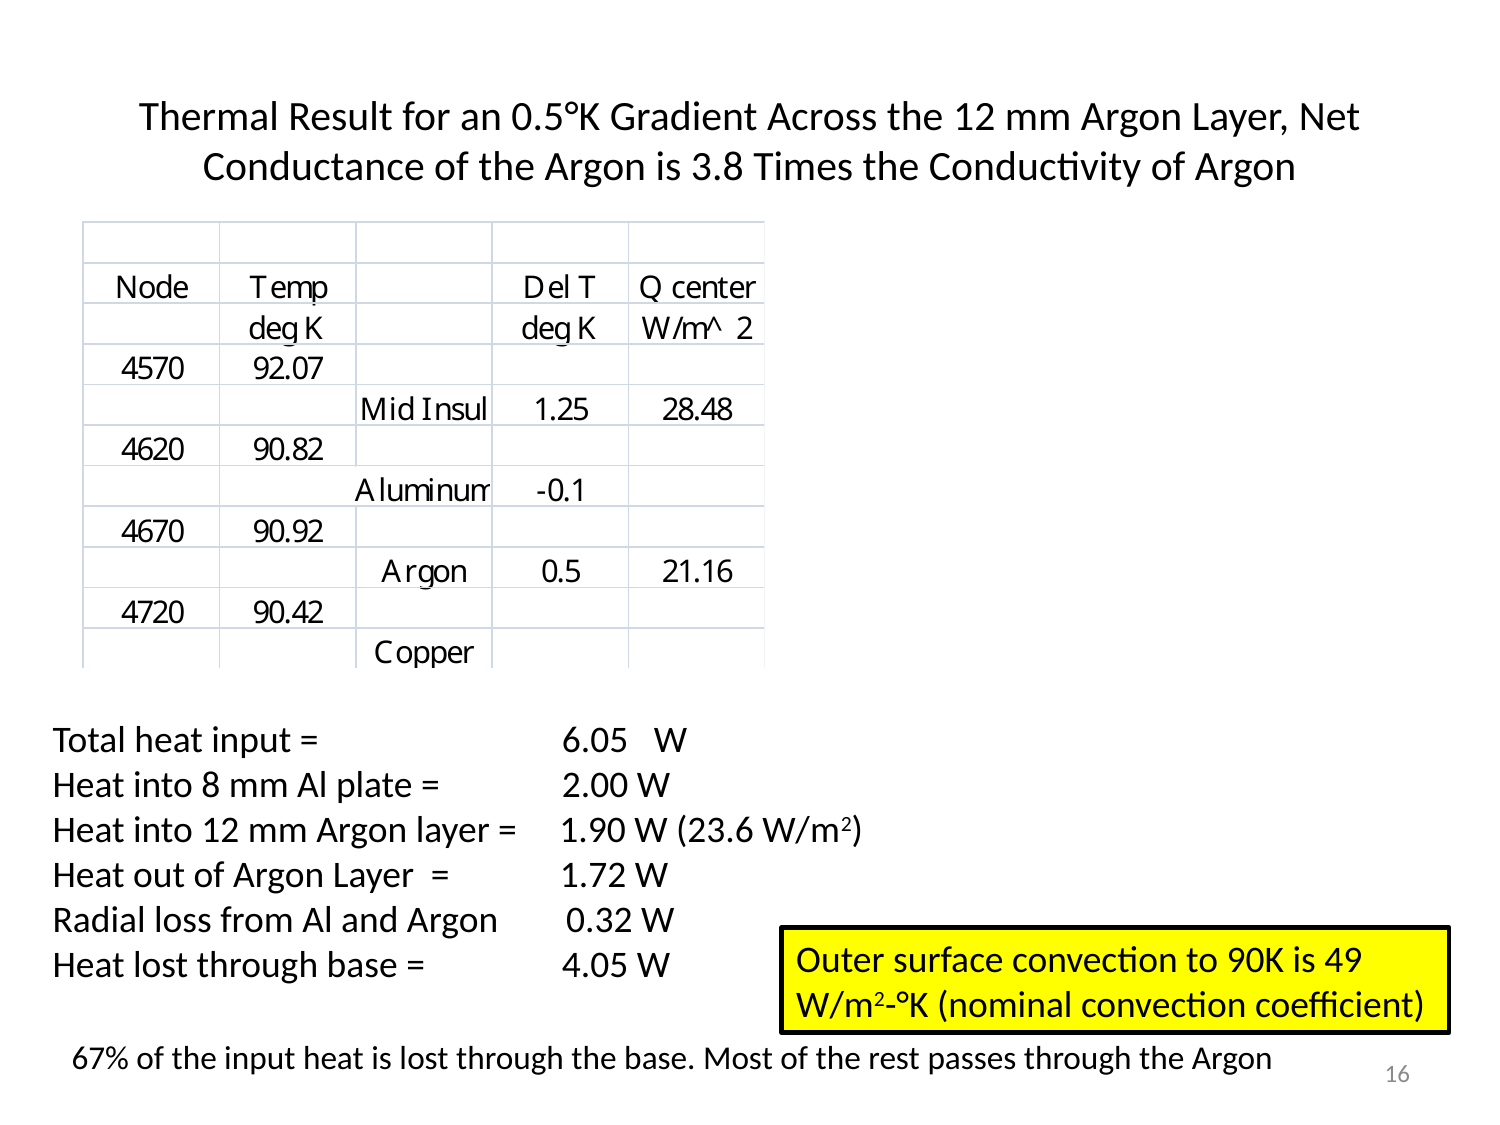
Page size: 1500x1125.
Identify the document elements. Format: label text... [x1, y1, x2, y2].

title Thermal Result for an 0.5°K Gradient Across the 12 mm Argon Layer, Net Conductance of the Argon is 3.8 Times the Conductivity of Argon [75, 45, 1425, 233]
slide_number 16 [1074, 1042, 1425, 1103]
text_box 67% of the input heat is lost through the base. Most of the rest passes through the Argon [56, 1028, 1431, 1084]
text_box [81, 221, 766, 670]
text_box Outer surface convection to 90K is 49 W/m2-°K (nominal convection coefficient) [781, 927, 1450, 1033]
text_box Total heat input = 6.05 W Heat into 8 mm Al plate = 2.00 W Heat into 12 mm Argon layer = 1.90 W (23.6 W/m2) Heat out of Argon Layer = 1.72 W Radial loss from Al and Argon 0.32 W Heat lost through base = 4.05 W [38, 707, 889, 1038]
